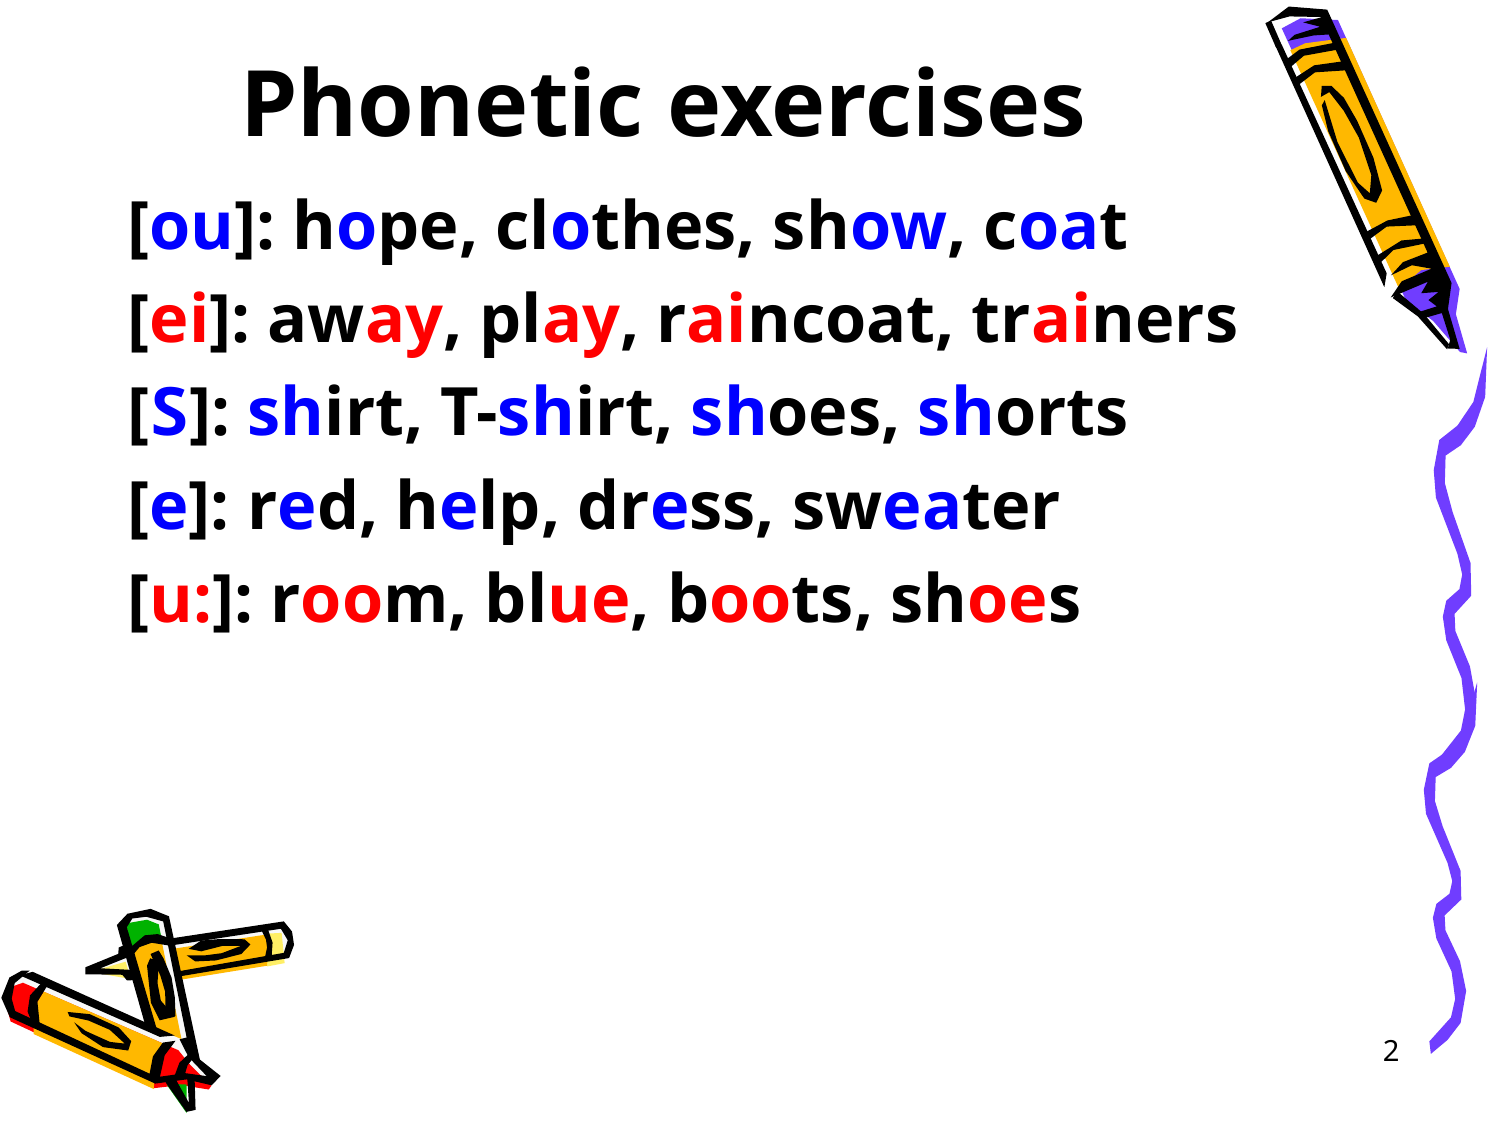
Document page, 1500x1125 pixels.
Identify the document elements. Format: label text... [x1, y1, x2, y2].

slide_number 2 [1102, 1025, 1415, 1100]
list [ou]: hope, clothes, show, coat [ei]: away, play, raincoat, trainers [S]: shirt, T-shirt, shoes, shorts [e]: red, help, dress, sweater [u:]: room, blue, boots, shoes [112, 174, 1376, 901]
title Phonetic exercises [112, 24, 1238, 163]
